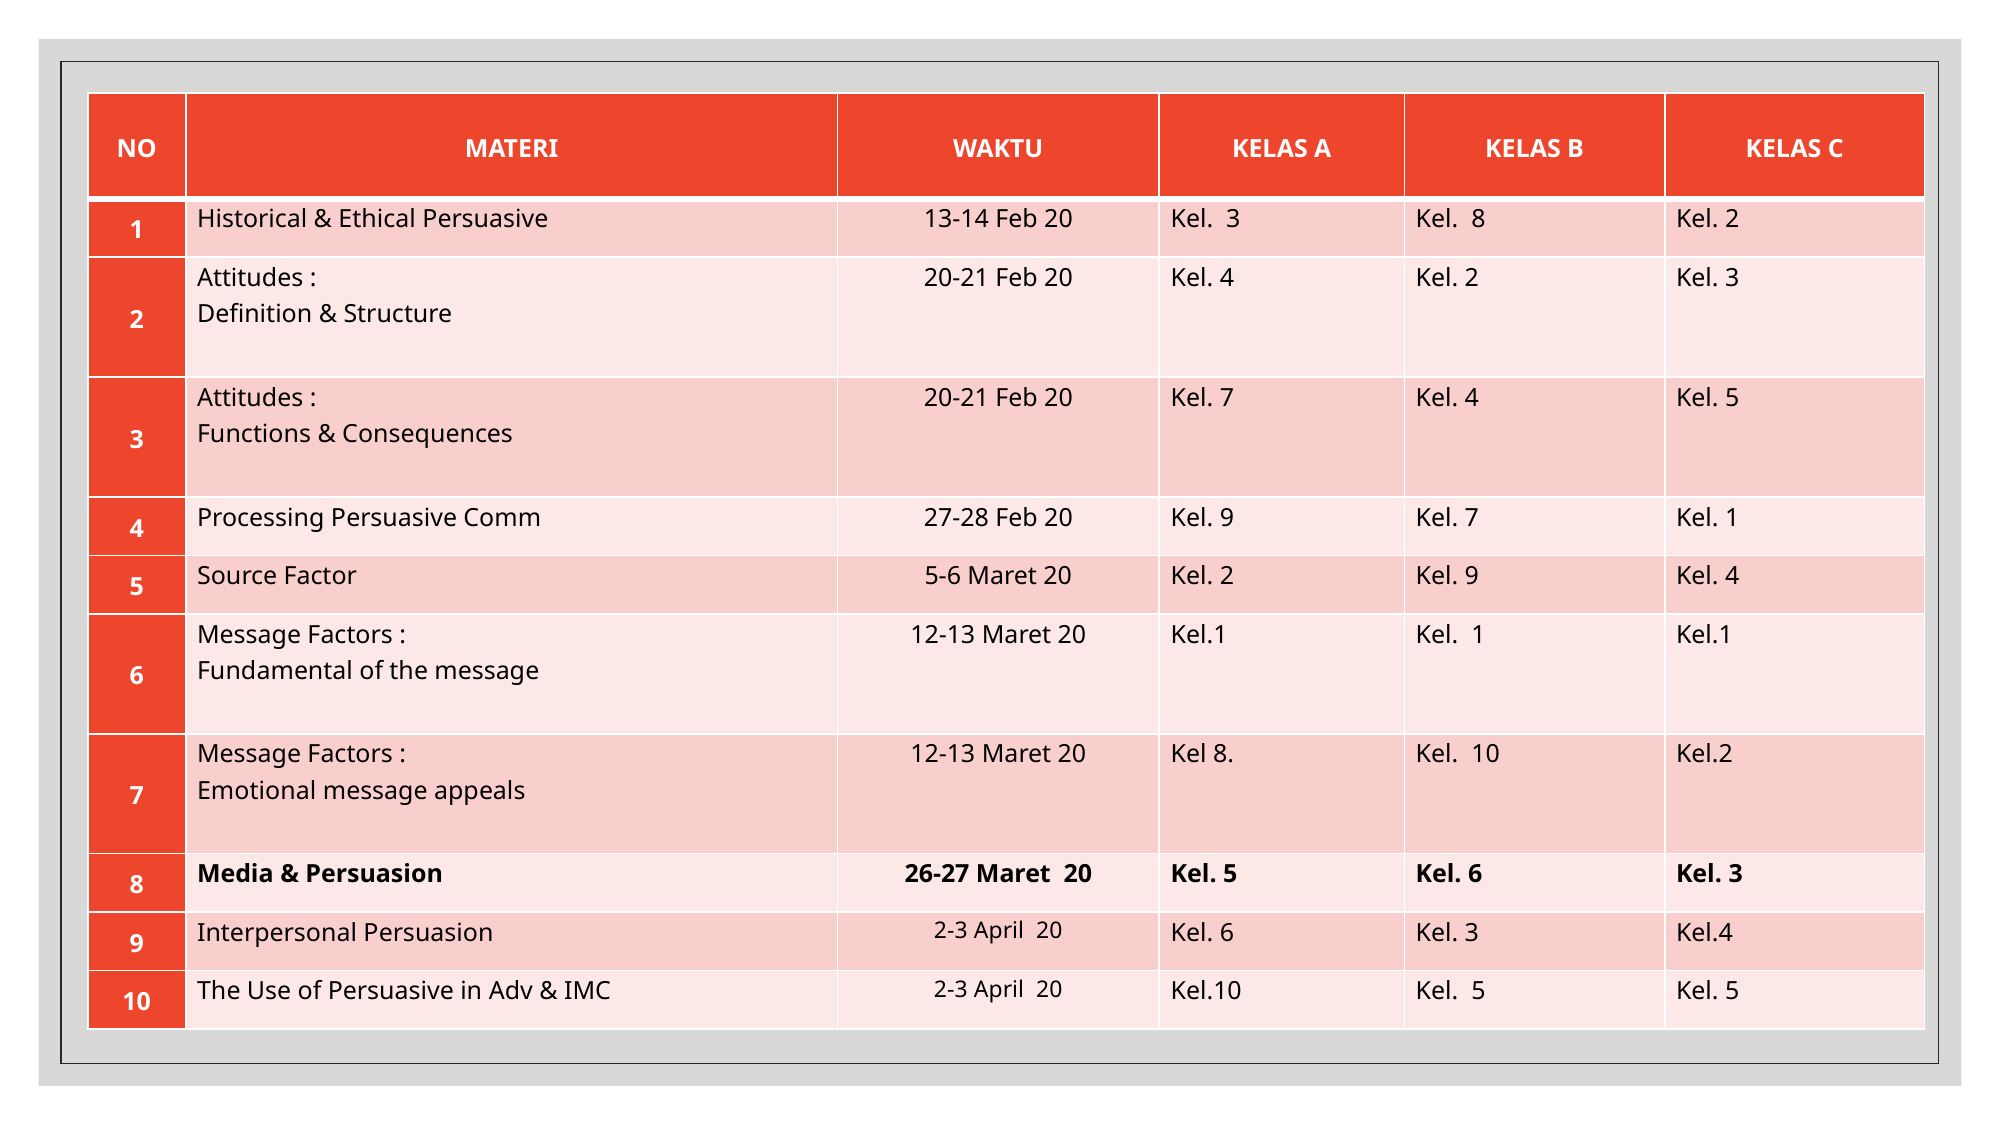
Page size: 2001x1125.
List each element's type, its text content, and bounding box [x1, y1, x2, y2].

table_cell Kel.1 [1160, 615, 1404, 733]
table_cell 10 [89, 971, 185, 1028]
table_cell 4 [89, 498, 185, 555]
table_cell 1 [89, 202, 185, 256]
table_cell 20-21 Feb 20 [838, 258, 1158, 376]
table_cell Media & Persuasion [187, 854, 837, 911]
table_cell 9 [89, 913, 185, 970]
table_header KELAS C [1666, 94, 1924, 196]
table_cell The Use of Persuasive in Adv & IMC [187, 971, 837, 1028]
table_cell Kel. 2 [1405, 258, 1664, 376]
table_cell Processing Persuasive Comm [187, 498, 837, 555]
table_cell 27-28 Feb 20 [838, 498, 1158, 555]
table_header WAKTU [838, 94, 1158, 196]
table_cell 12-13 Maret 20 [838, 735, 1158, 853]
table_cell Kel. 9 [1405, 556, 1664, 613]
table_cell Kel.1 [1666, 615, 1924, 733]
table_cell 3 [89, 378, 185, 496]
table_cell 8 [89, 854, 185, 911]
table_cell Attitudes : Functions & Consequences [187, 378, 837, 496]
table_cell Kel. 8 [1405, 202, 1664, 256]
table_cell Kel. 5 [1666, 378, 1924, 496]
table_cell Kel 8. [1160, 735, 1404, 853]
table_cell Source Factor [187, 556, 837, 613]
table_cell Kel.4 [1666, 913, 1924, 970]
table_cell Kel. 4 [1160, 258, 1404, 376]
table_cell Kel. 5 [1160, 854, 1404, 911]
table_cell Attitudes : Definition & Structure [187, 258, 837, 376]
table_cell Kel. 5 [1405, 971, 1664, 1028]
table_cell Message Factors : Emotional message appeals [187, 735, 837, 853]
table_cell Kel.2 [1666, 735, 1924, 853]
table_cell Kel. 1 [1405, 615, 1664, 733]
table_cell 2-3 April 20 [838, 913, 1158, 970]
table_cell 13-14 Feb 20 [838, 202, 1158, 256]
table_cell 5-6 Maret 20 [838, 556, 1158, 613]
table_cell Kel. 3 [1405, 913, 1664, 970]
table_cell Historical & Ethical Persuasive [187, 202, 837, 256]
table_cell Kel. 10 [1405, 735, 1664, 853]
table_cell Message Factors : Fundamental of the message [187, 615, 837, 733]
table_cell Interpersonal Persuasion [187, 913, 837, 970]
table_cell 2-3 April 20 [838, 971, 1158, 1028]
table_cell 12-13 Maret 20 [838, 615, 1158, 733]
table_cell 20-21 Feb 20 [838, 378, 1158, 496]
table_cell 26-27 Maret 20 [838, 854, 1158, 911]
table_cell Kel. 3 [1160, 202, 1404, 256]
table_cell Kel. 3 [1666, 854, 1924, 911]
table_header MATERI [187, 94, 837, 196]
table_cell Kel. 1 [1666, 498, 1924, 555]
table_header KELAS A [1160, 94, 1404, 196]
table_cell Kel. 7 [1160, 378, 1404, 496]
table_cell Kel. 2 [1666, 202, 1924, 256]
table_cell Kel. 4 [1405, 378, 1664, 496]
table_cell 7 [89, 735, 185, 853]
table_cell Kel. 2 [1160, 556, 1404, 613]
table_cell 6 [89, 615, 185, 733]
table_cell Kel. 6 [1160, 913, 1404, 970]
table_cell Kel.10 [1160, 971, 1404, 1028]
table_cell Kel. 5 [1666, 971, 1924, 1028]
table_cell Kel. 3 [1666, 258, 1924, 376]
table_cell 5 [89, 556, 185, 613]
table_cell Kel. 4 [1666, 556, 1924, 613]
table_cell Kel. 6 [1405, 854, 1664, 911]
table_cell Kel. 7 [1405, 498, 1664, 555]
table_cell Kel. 9 [1160, 498, 1404, 555]
table_cell 2 [89, 258, 185, 376]
table_header NO [89, 94, 185, 196]
table_header KELAS B [1405, 94, 1664, 196]
